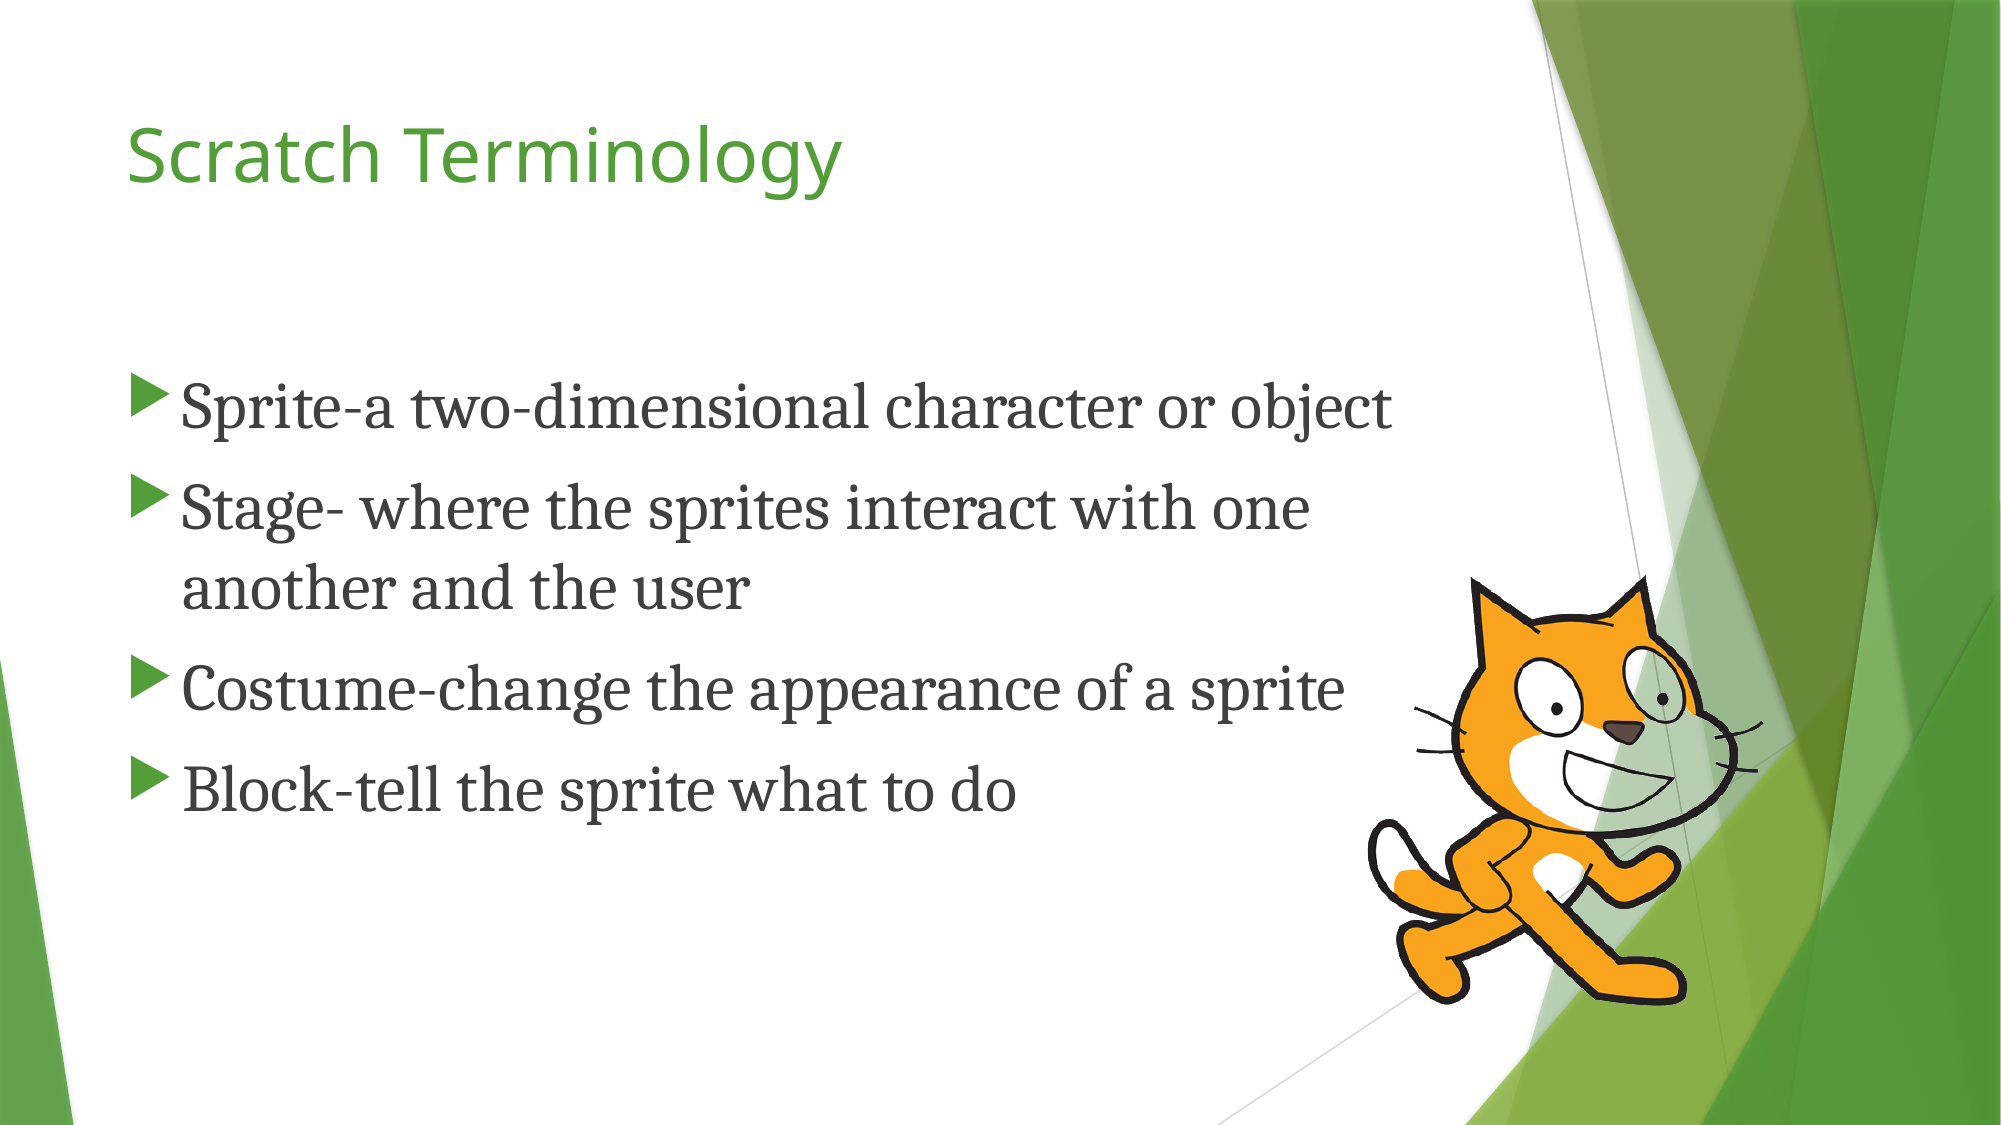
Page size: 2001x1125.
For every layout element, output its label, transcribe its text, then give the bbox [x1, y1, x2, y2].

title Scratch Terminology [111, 99, 1522, 317]
picture [1325, 571, 1781, 1010]
list Sprite-a two-dimensional character or object Stage- where the sprites interact with one another and the user Costume-change the appearance of a sprite Block-tell the sprite what to do [111, 354, 1522, 992]
